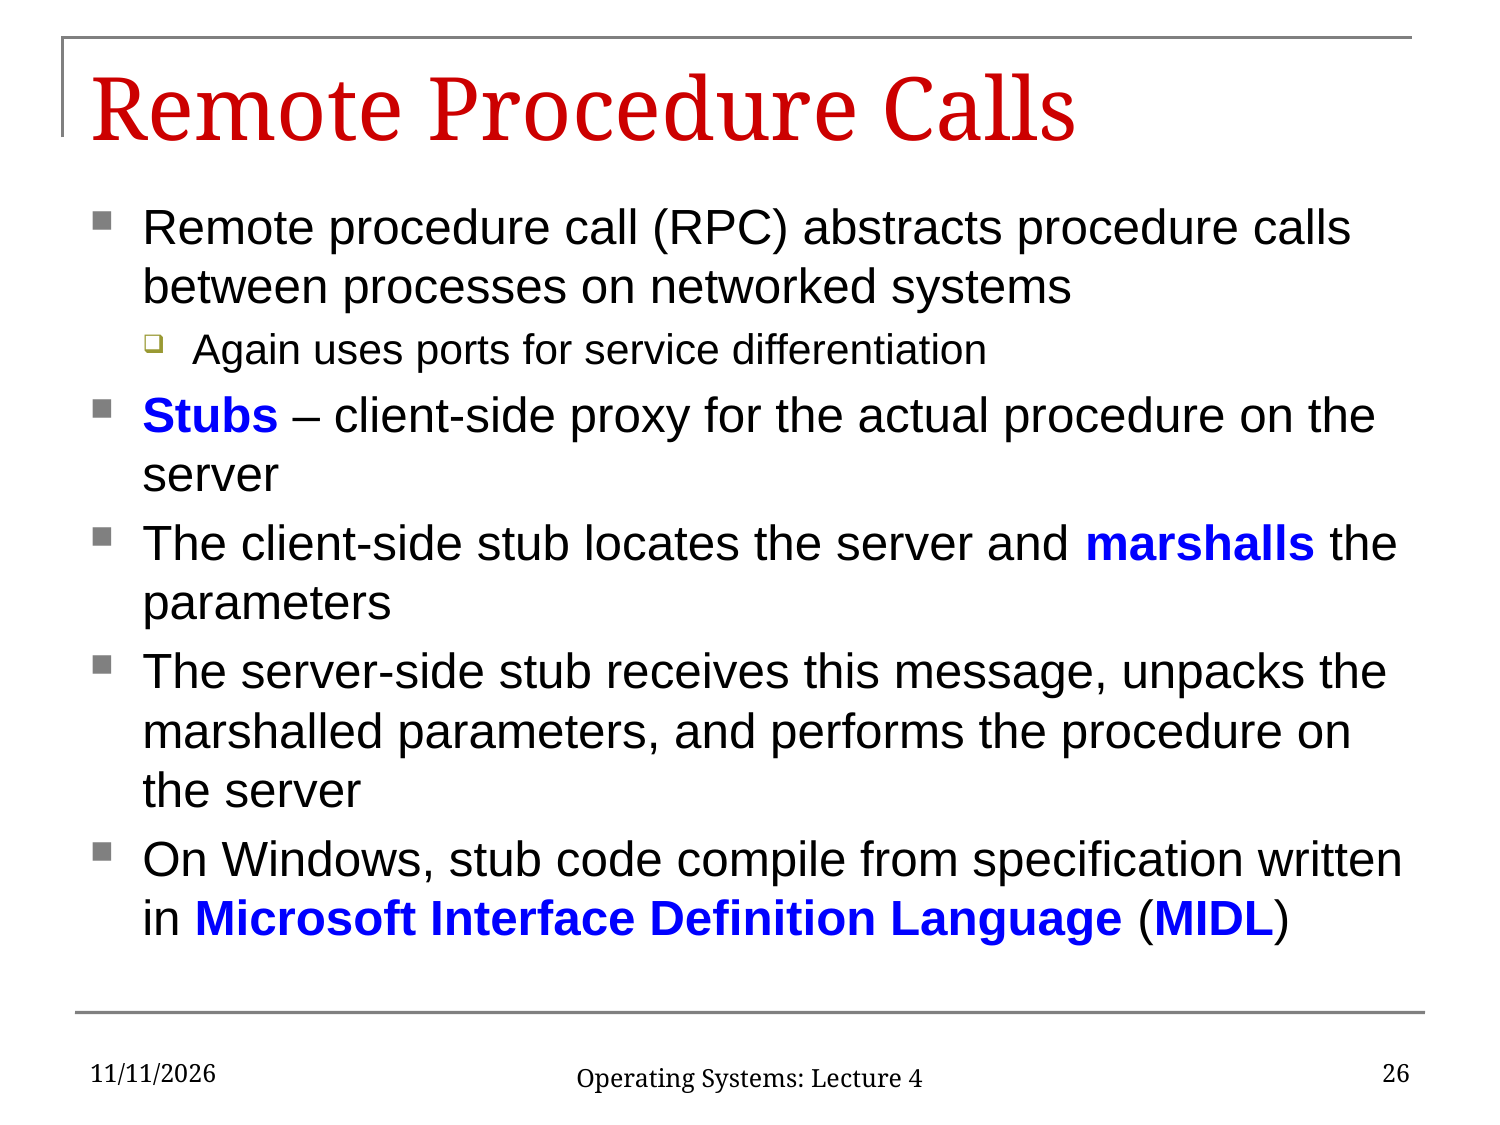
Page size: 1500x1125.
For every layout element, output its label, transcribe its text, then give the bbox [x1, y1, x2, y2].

slide_number 26 [1074, 1023, 1426, 1100]
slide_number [74, 1023, 426, 1100]
title Remote Procedure Calls [75, 45, 1425, 163]
list Remote procedure call (RPC) abstracts procedure calls between processes on networked systems Again uses ports for service differentiation Stubs – client-side proxy for the actual procedure on the server The client-side stub locates the server and marshalls the parameters The server-side stub receives this message, unpacks the marshalled parameters, and performs the procedure on the server On Windows, stub code compile from specification written in Microsoft Interface Definition Language (MIDL) [75, 187, 1425, 1006]
footer Operating Systems: Lecture 4 [512, 1024, 988, 1101]
